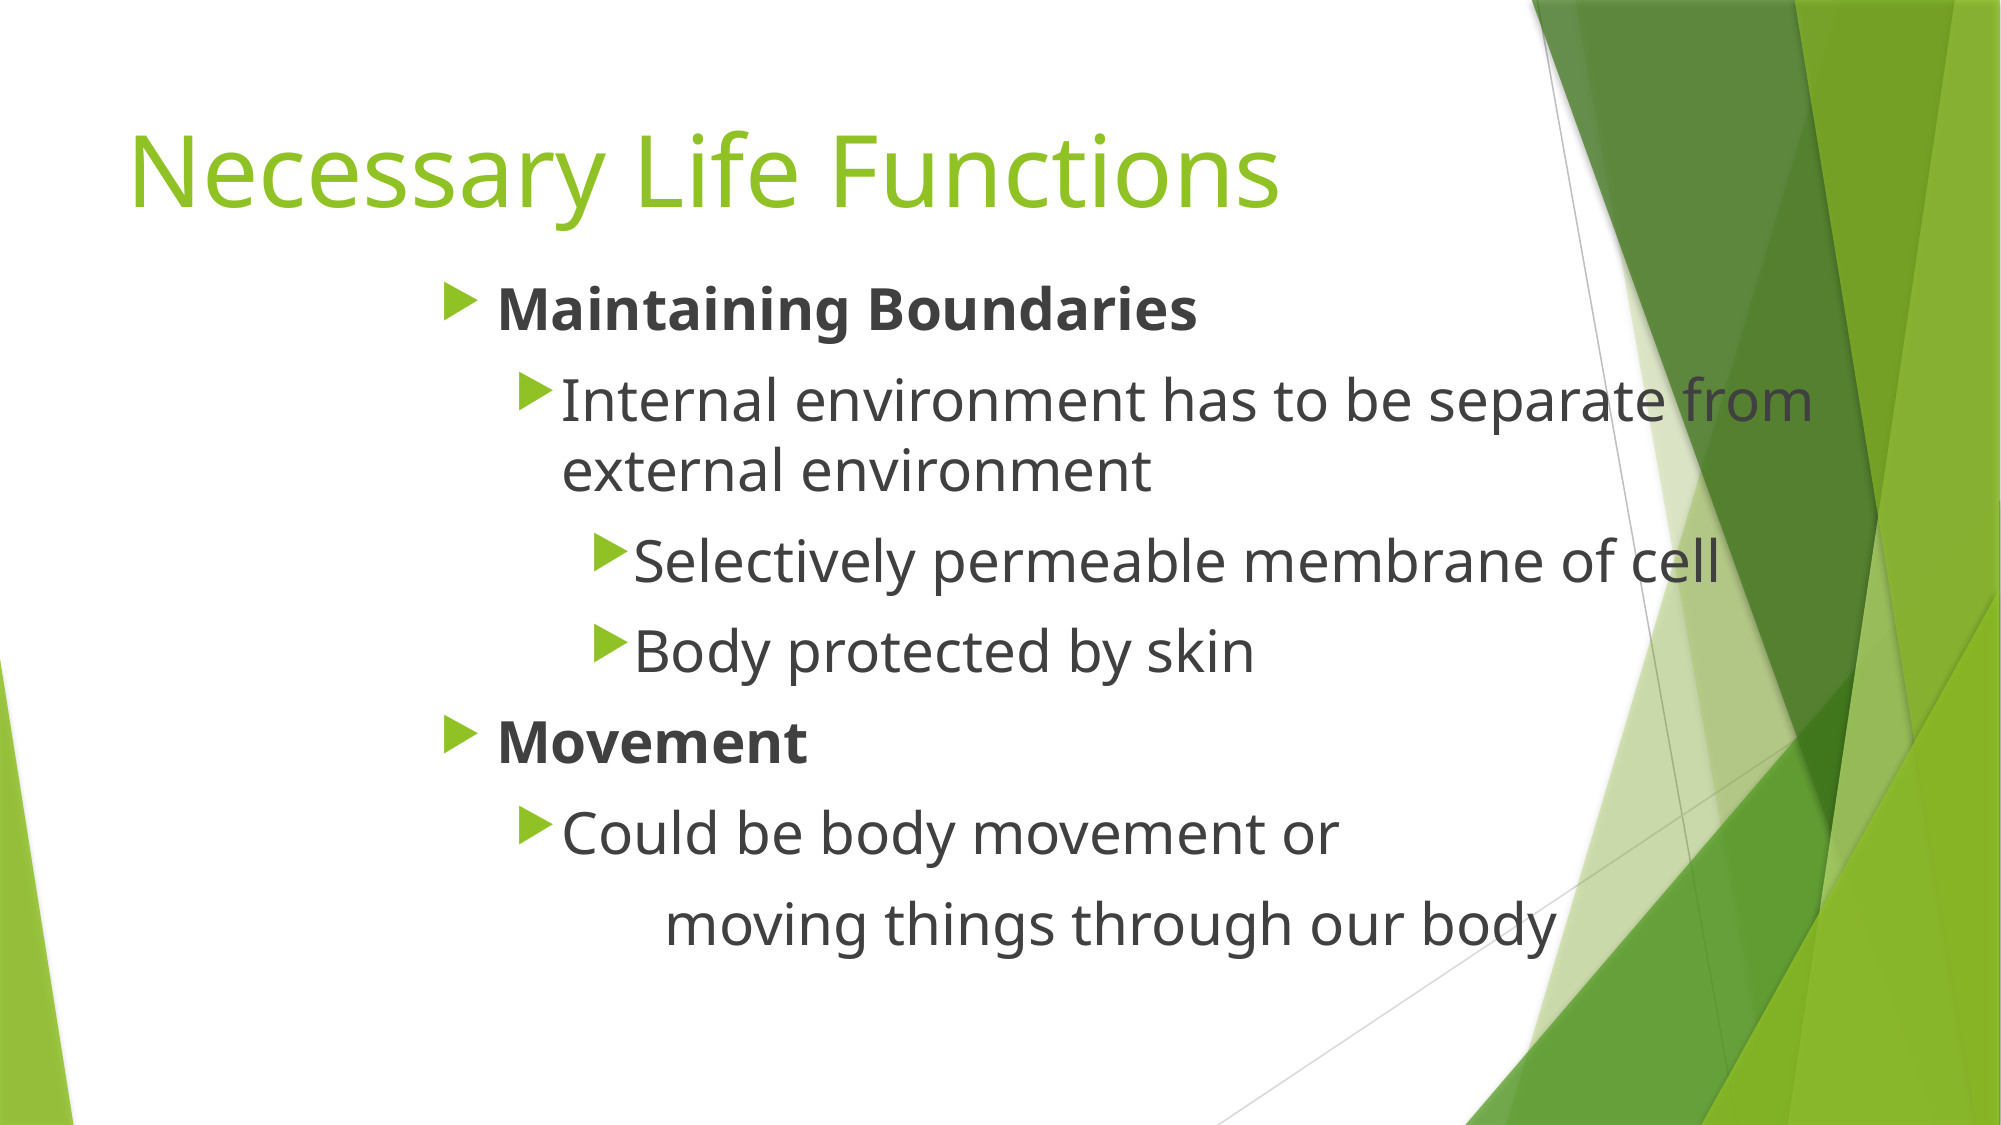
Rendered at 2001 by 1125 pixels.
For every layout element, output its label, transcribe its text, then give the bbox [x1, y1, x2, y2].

list Maintaining Boundaries Internal environment has to be separate from external environment Selectively permeable membrane of cell Body protected by skin Movement Could be body movement or moving things through our body [424, 264, 1888, 885]
title Necessary Life Functions [111, 99, 1522, 317]
